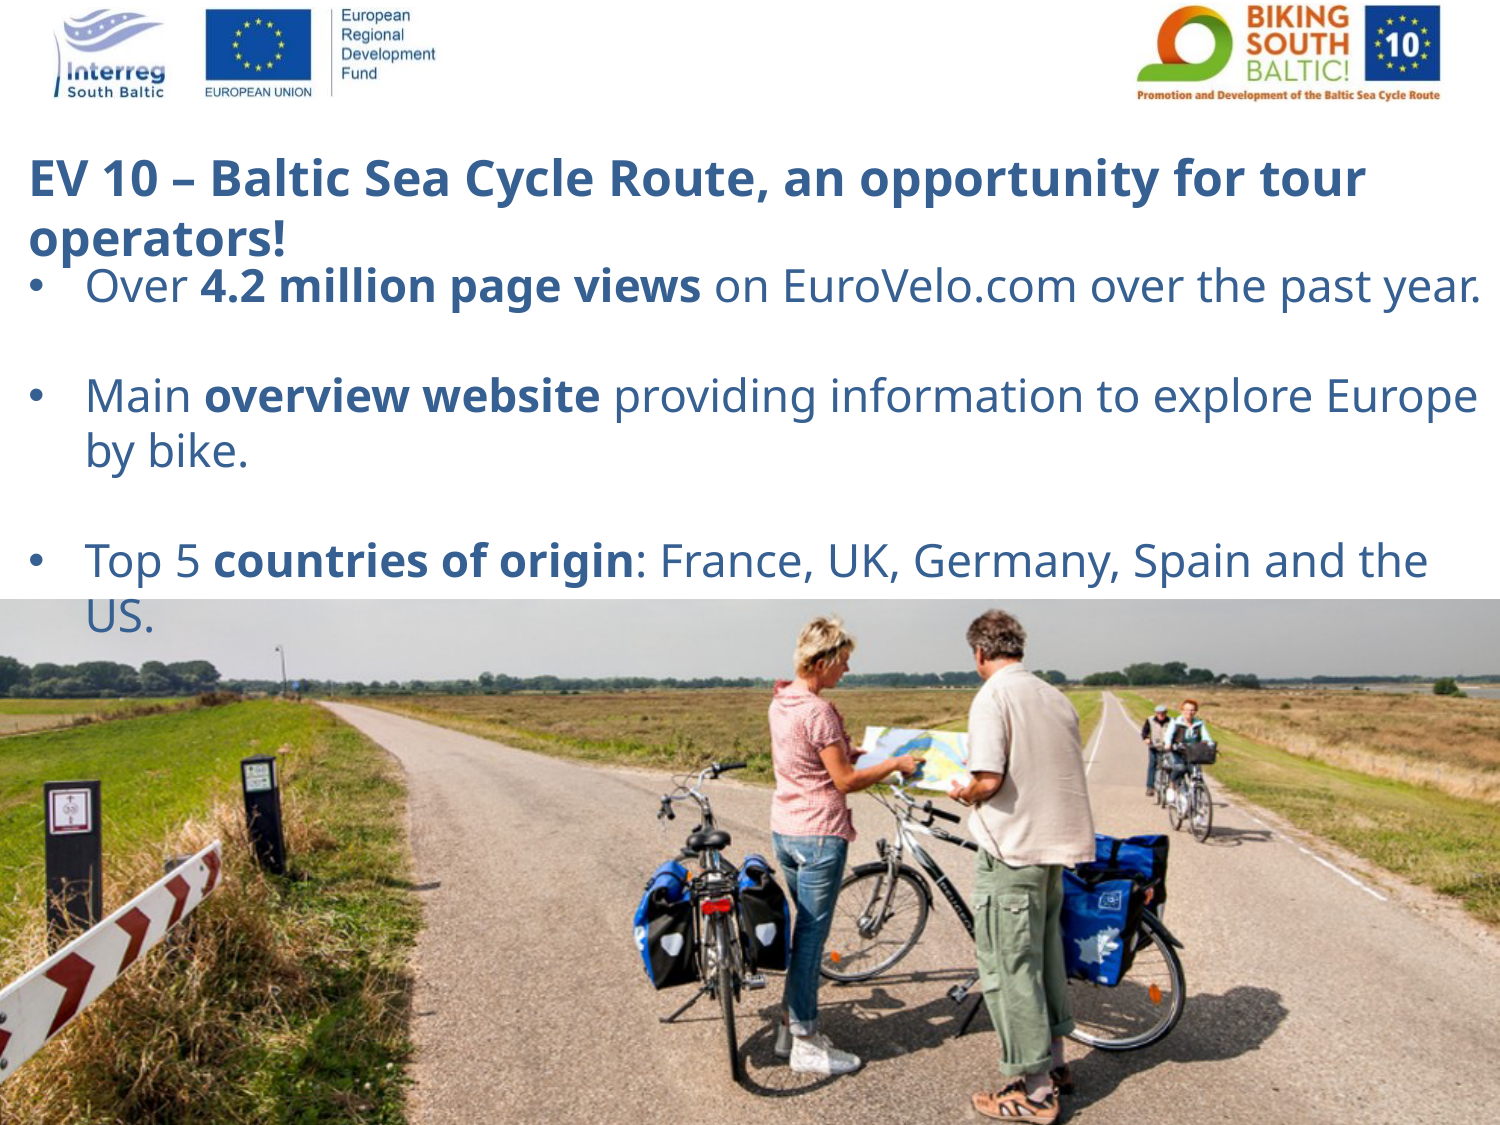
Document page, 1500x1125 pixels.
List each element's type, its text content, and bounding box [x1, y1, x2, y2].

picture [1087, 3, 1500, 103]
picture [52, 6, 503, 99]
text_box Over 4.2 million page views on EuroVelo.com over the past year. Main overview website providing information to explore Europe by bike. Top 5 countries of origin: France, UK, Germany, Spain and the US. [13, 249, 1500, 598]
text_box EV 10 – Baltic Sea Cycle Route, an opportunity for tour operators! [13, 139, 1500, 249]
picture [0, 598, 1500, 1125]
